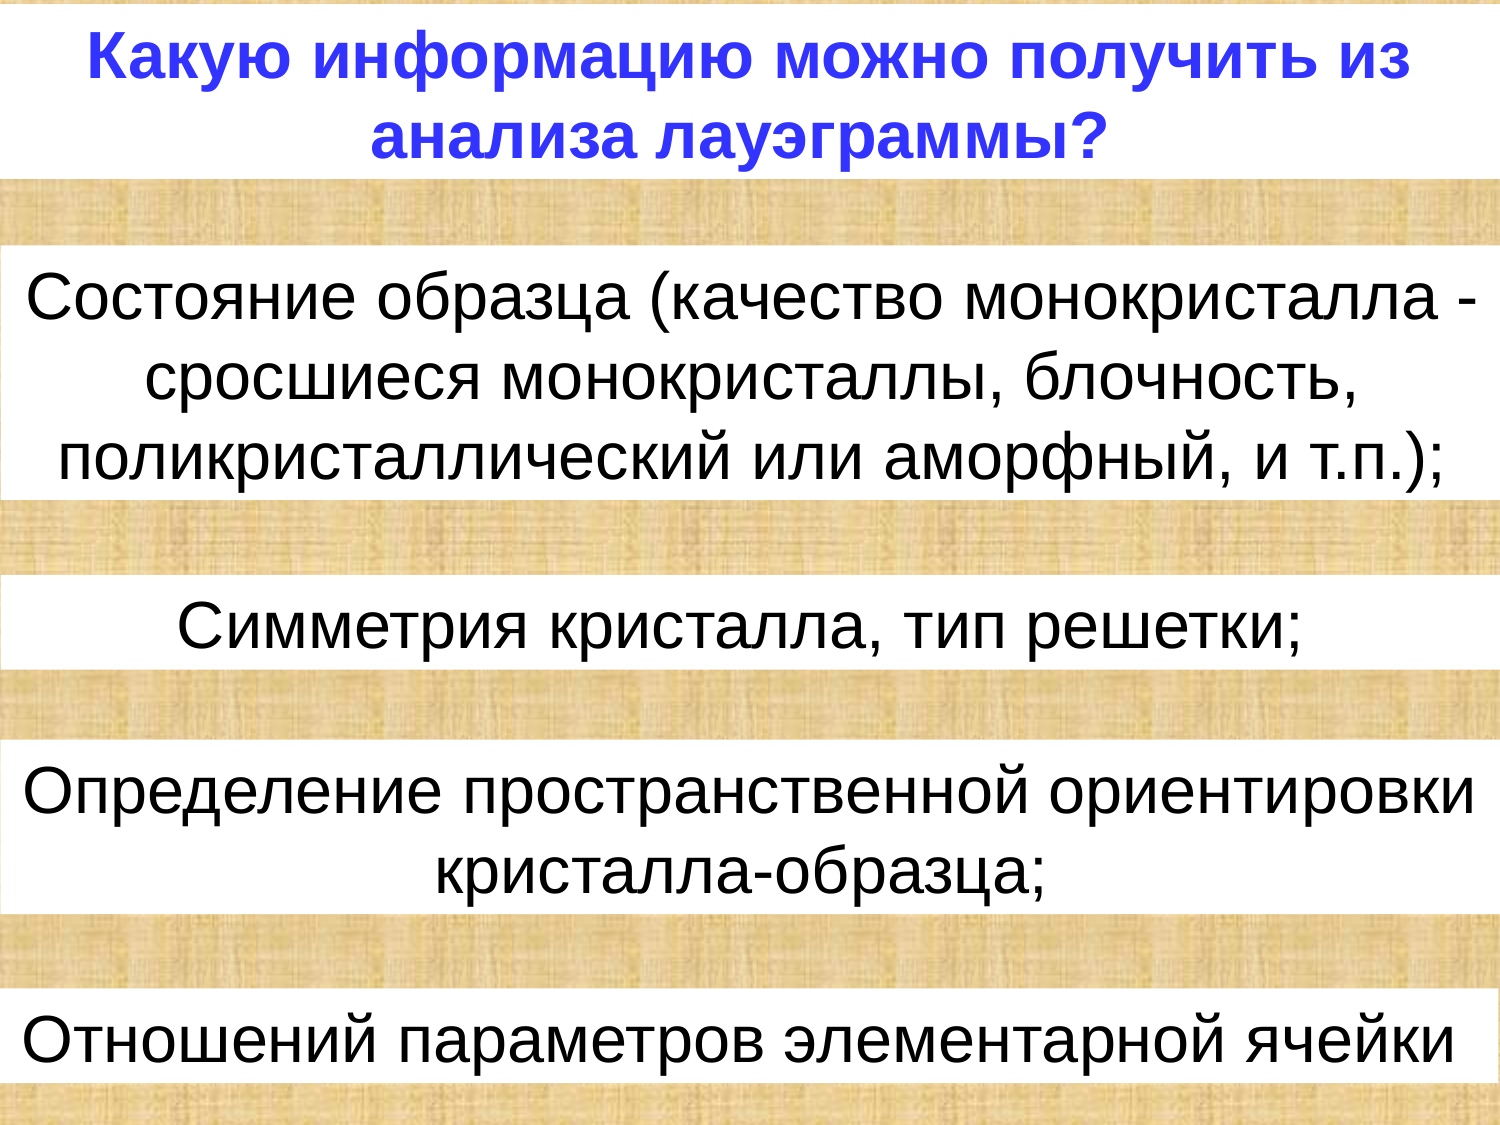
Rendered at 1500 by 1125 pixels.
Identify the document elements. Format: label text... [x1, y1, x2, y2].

picture [0, 500, 1500, 574]
text_box Симметрия кристалла, тип решетки; [0, 574, 1500, 670]
text_box Определение пространственной ориентировки кристалла-образца; [0, 739, 1500, 915]
text_box Отношений параметров элементарной ячейки [0, 988, 1499, 1084]
text_box Состояние образца (качество монокристалла - сросшиеся монокристаллы, блочность, поликристаллический или аморфный, и т.п.); [0, 245, 1500, 500]
picture [0, 670, 1500, 739]
picture [0, 0, 1500, 4]
picture [0, 915, 1500, 1125]
picture [0, 179, 1500, 245]
text_box Какую информацию можно получить из анализа лауэграммы? [0, 4, 1500, 179]
